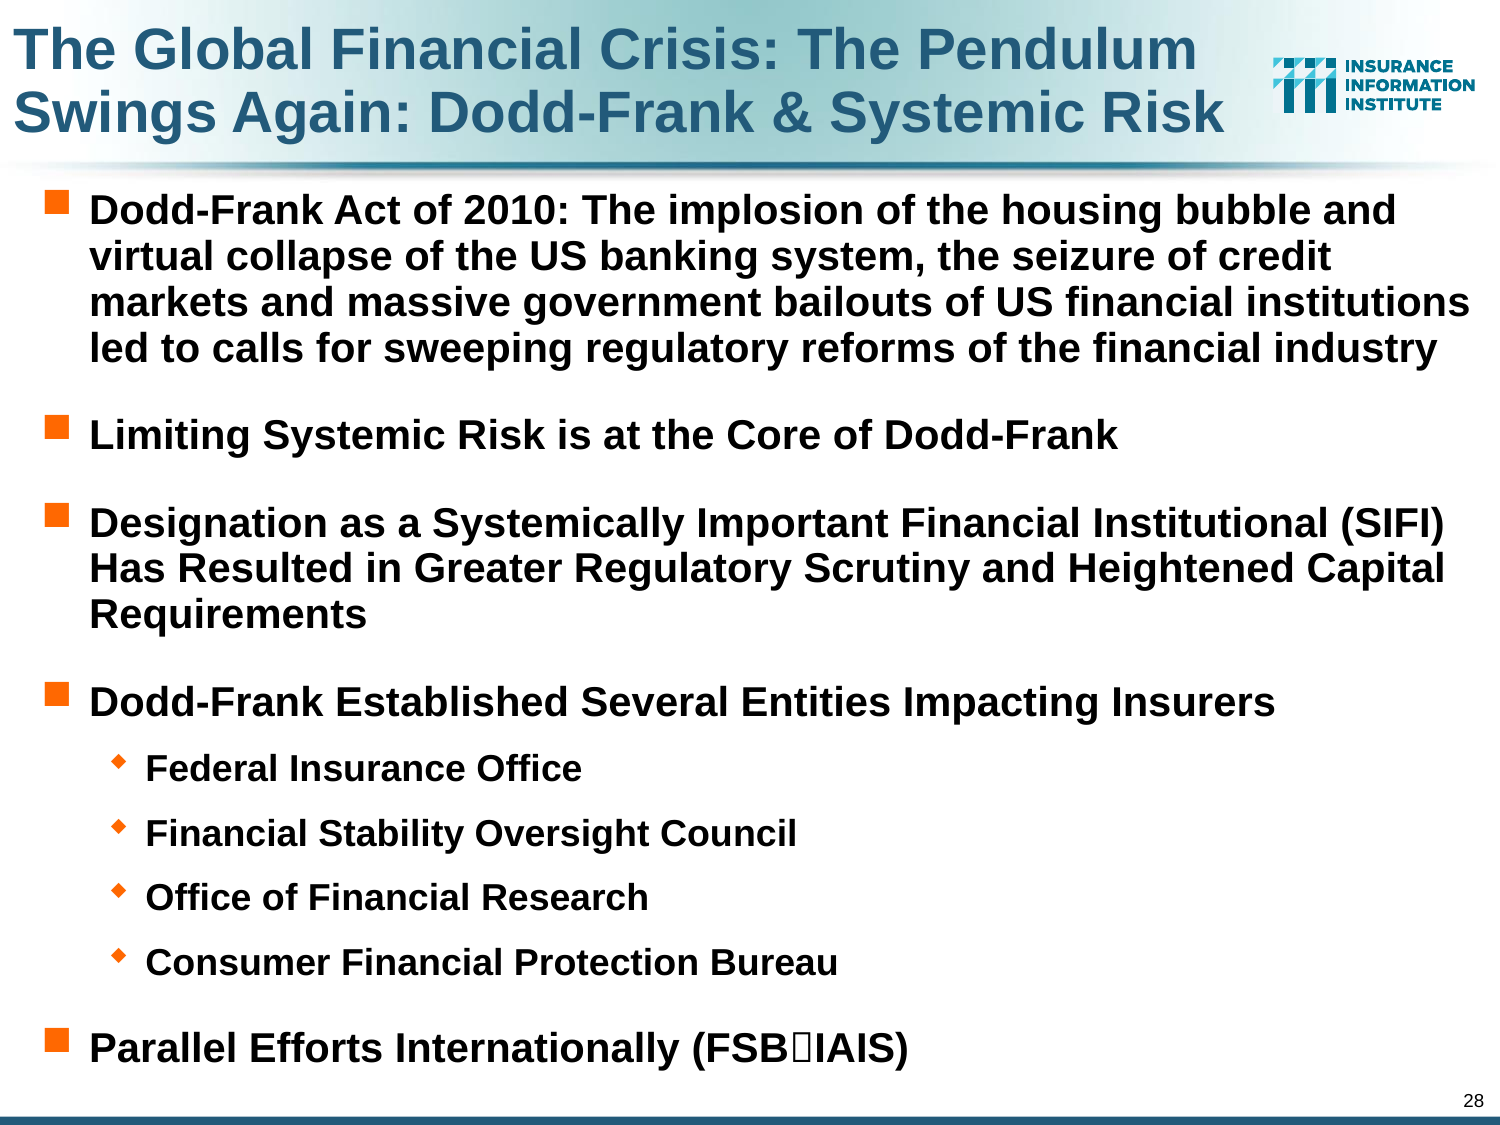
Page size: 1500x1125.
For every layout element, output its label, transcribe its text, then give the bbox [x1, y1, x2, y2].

list Dodd-Frank Act of 2010: The implosion of the housing bubble and virtual collapse of the US banking system, the seizure of credit markets and massive government bailouts of US financial institutions led to calls for sweeping regulatory reforms of the financial industry Limiting Systemic Risk is at the Core of Dodd-Frank Designation as a Systemically Important Financial Institutional (SIFI) Has Resulted in Greater Regulatory Scrutiny and Heightened Capital Requirements Dodd-Frank Established Several Entities Impacting Insurers Federal Insurance Office Financial Stability Oversight Council Office of Financial Research Consumer Financial Protection Bureau Parallel Efforts Internationally (FSBIAIS) [33, 179, 1480, 1074]
slide_number 28 [1410, 1091, 1485, 1112]
picture [0, 0, 1500, 189]
title The Global Financial Crisis: The Pendulum Swings Again: Dodd-Frank & Systemic Risk [6, 11, 1375, 153]
